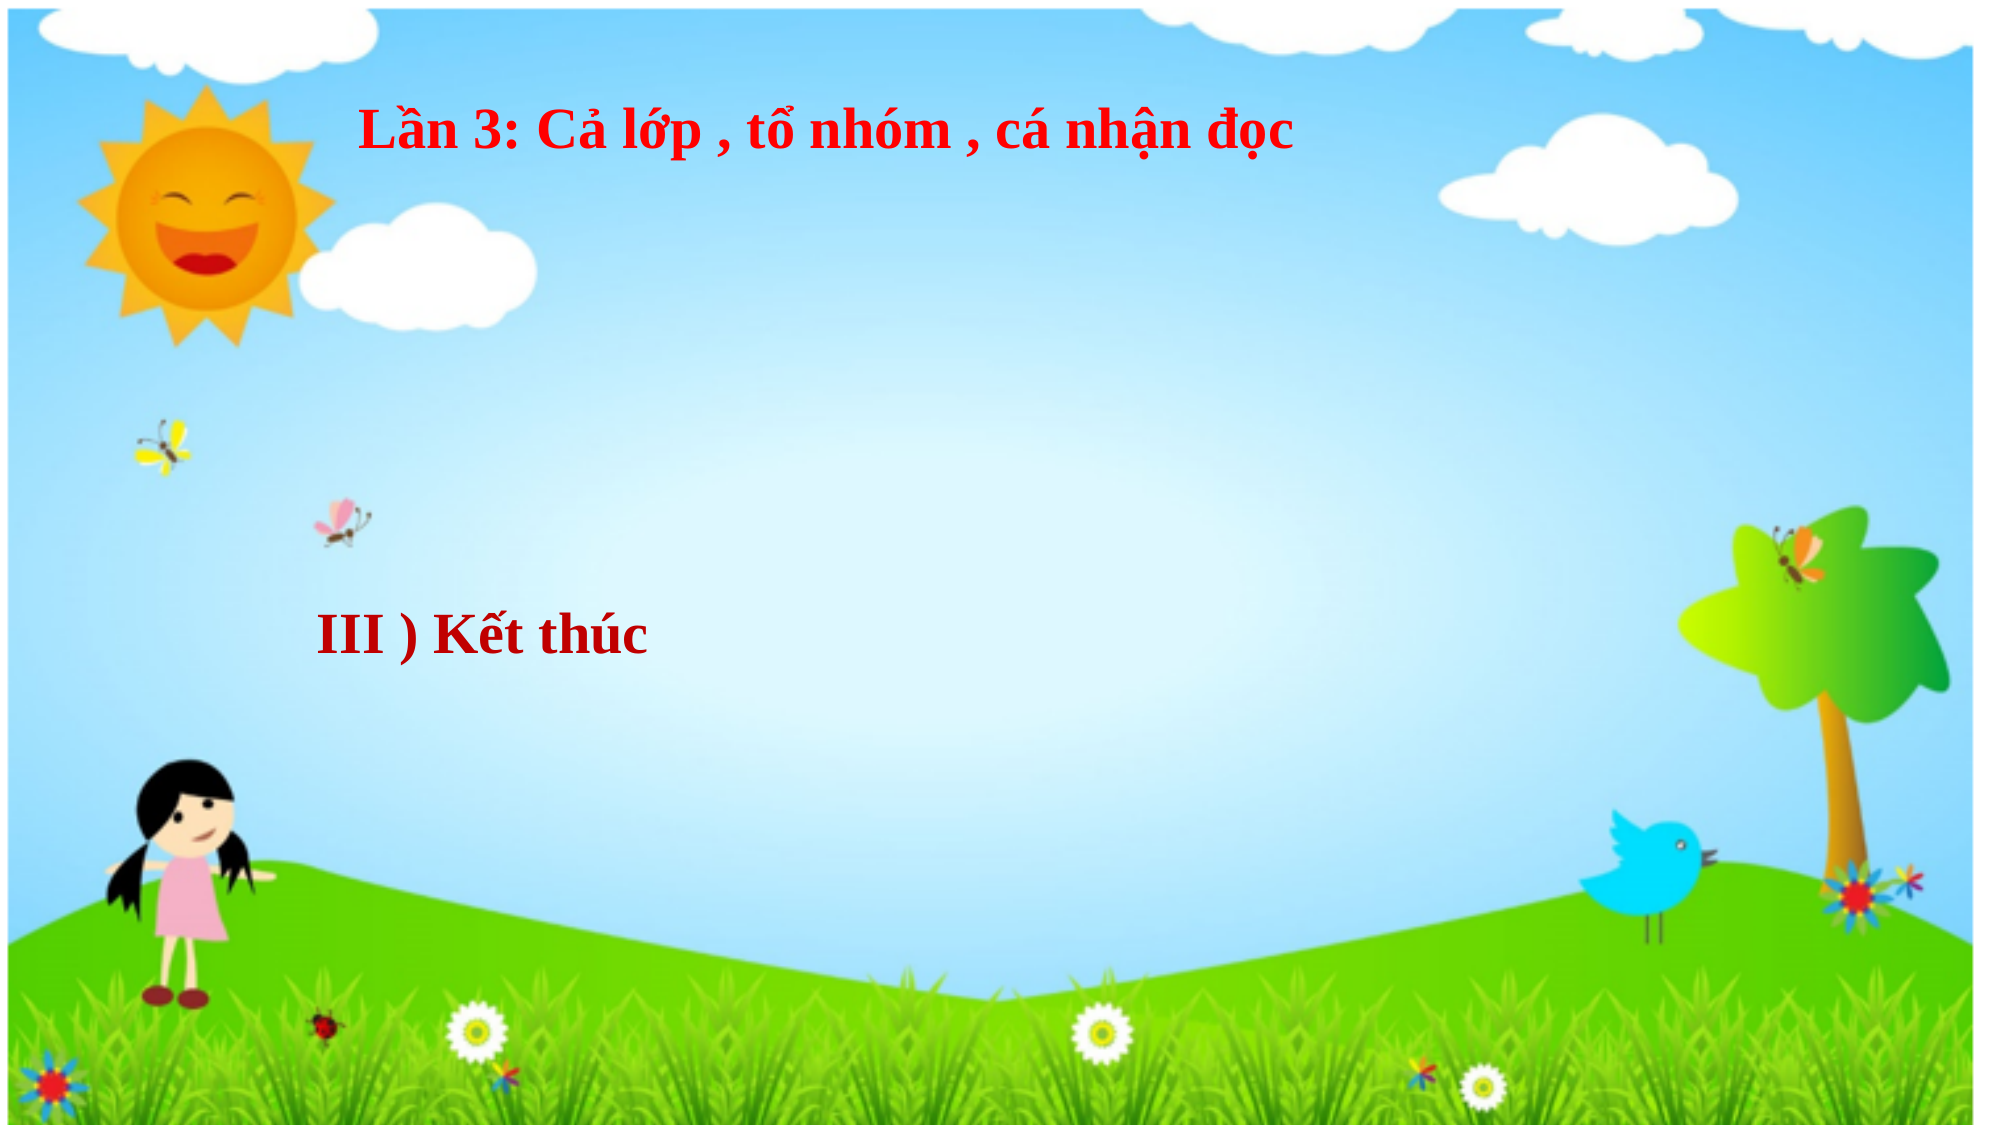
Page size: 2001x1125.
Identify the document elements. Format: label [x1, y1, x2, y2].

list [0, 0, 2000, 1125]
